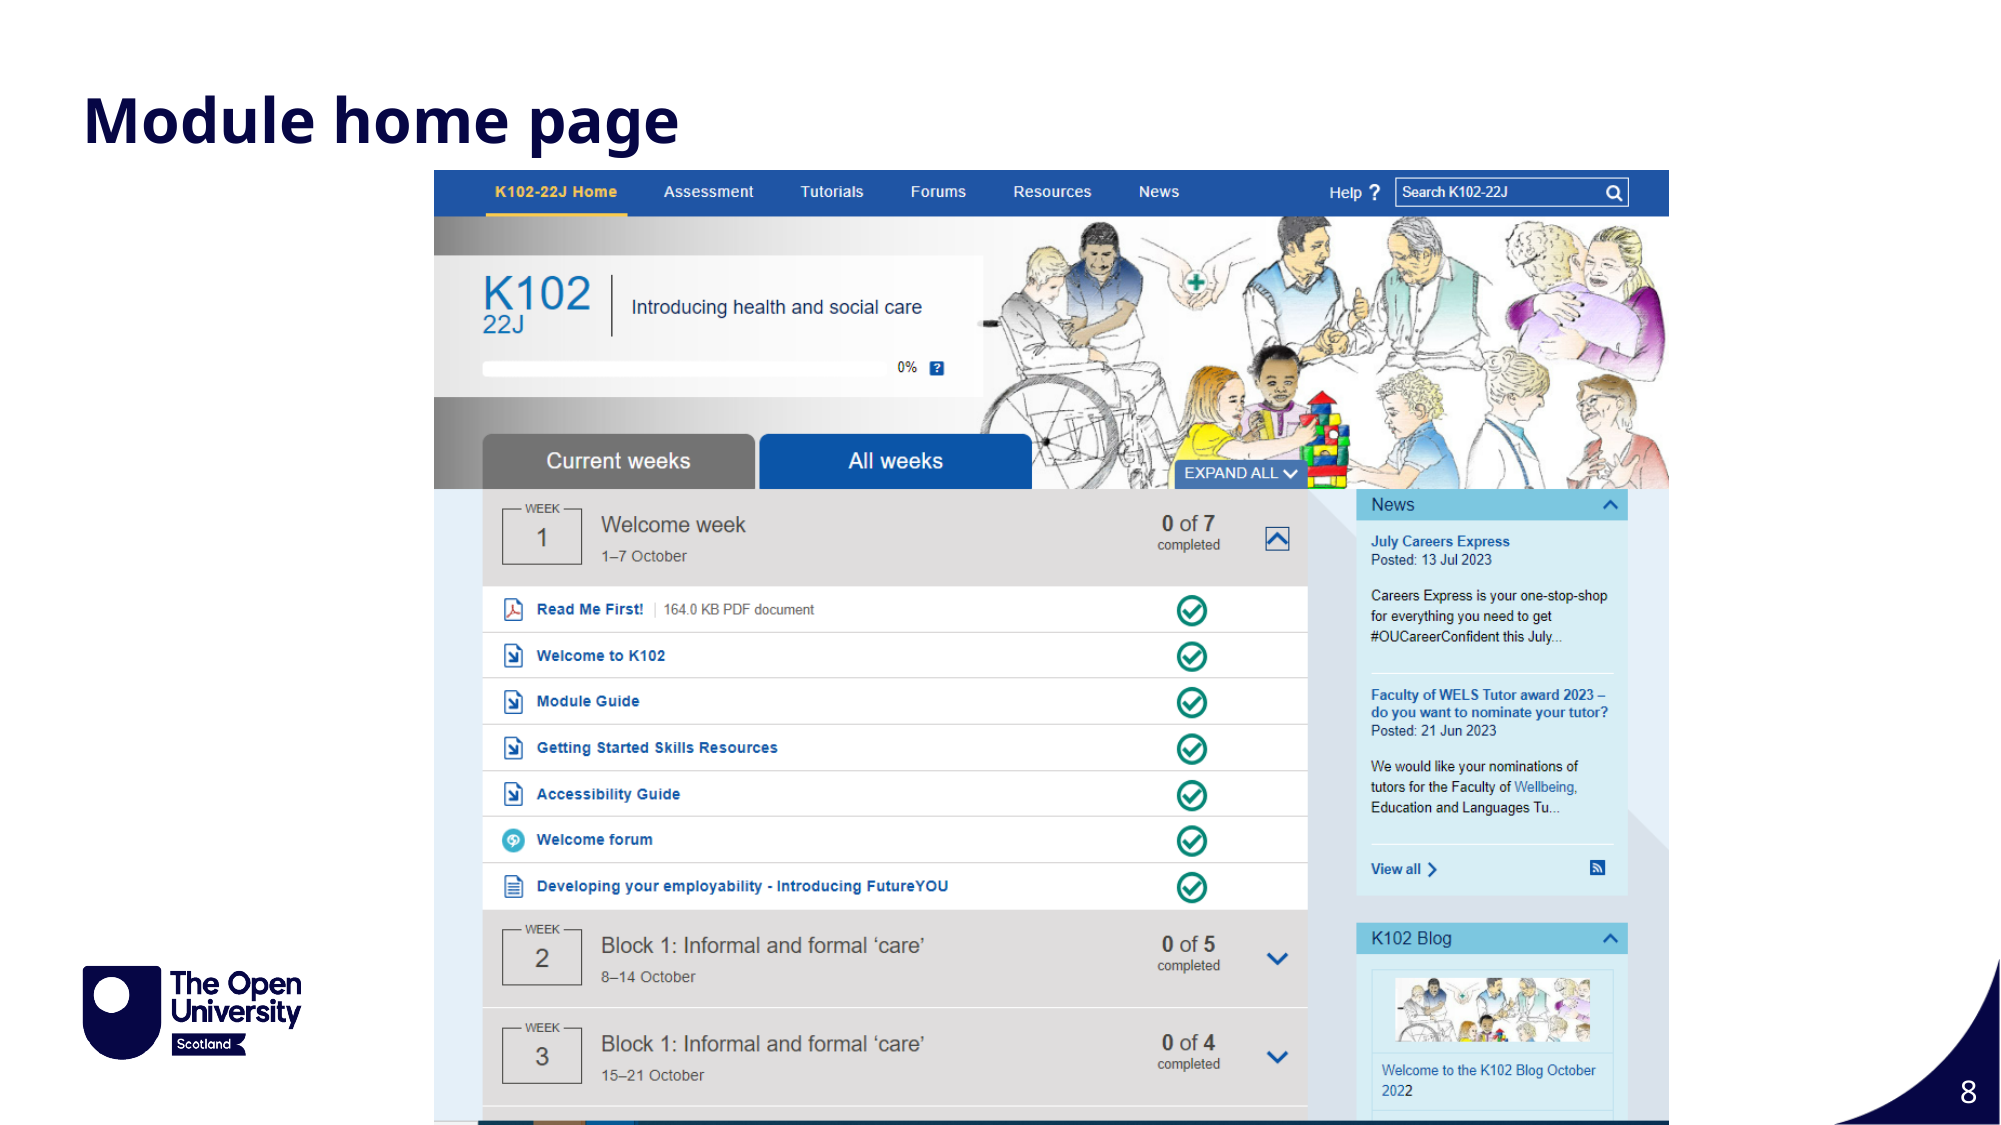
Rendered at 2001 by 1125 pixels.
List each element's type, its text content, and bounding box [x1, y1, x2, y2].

list Module home page [67, 66, 1835, 148]
picture [1834, 959, 2000, 1125]
picture [77, 962, 307, 1063]
picture [434, 170, 1669, 1125]
